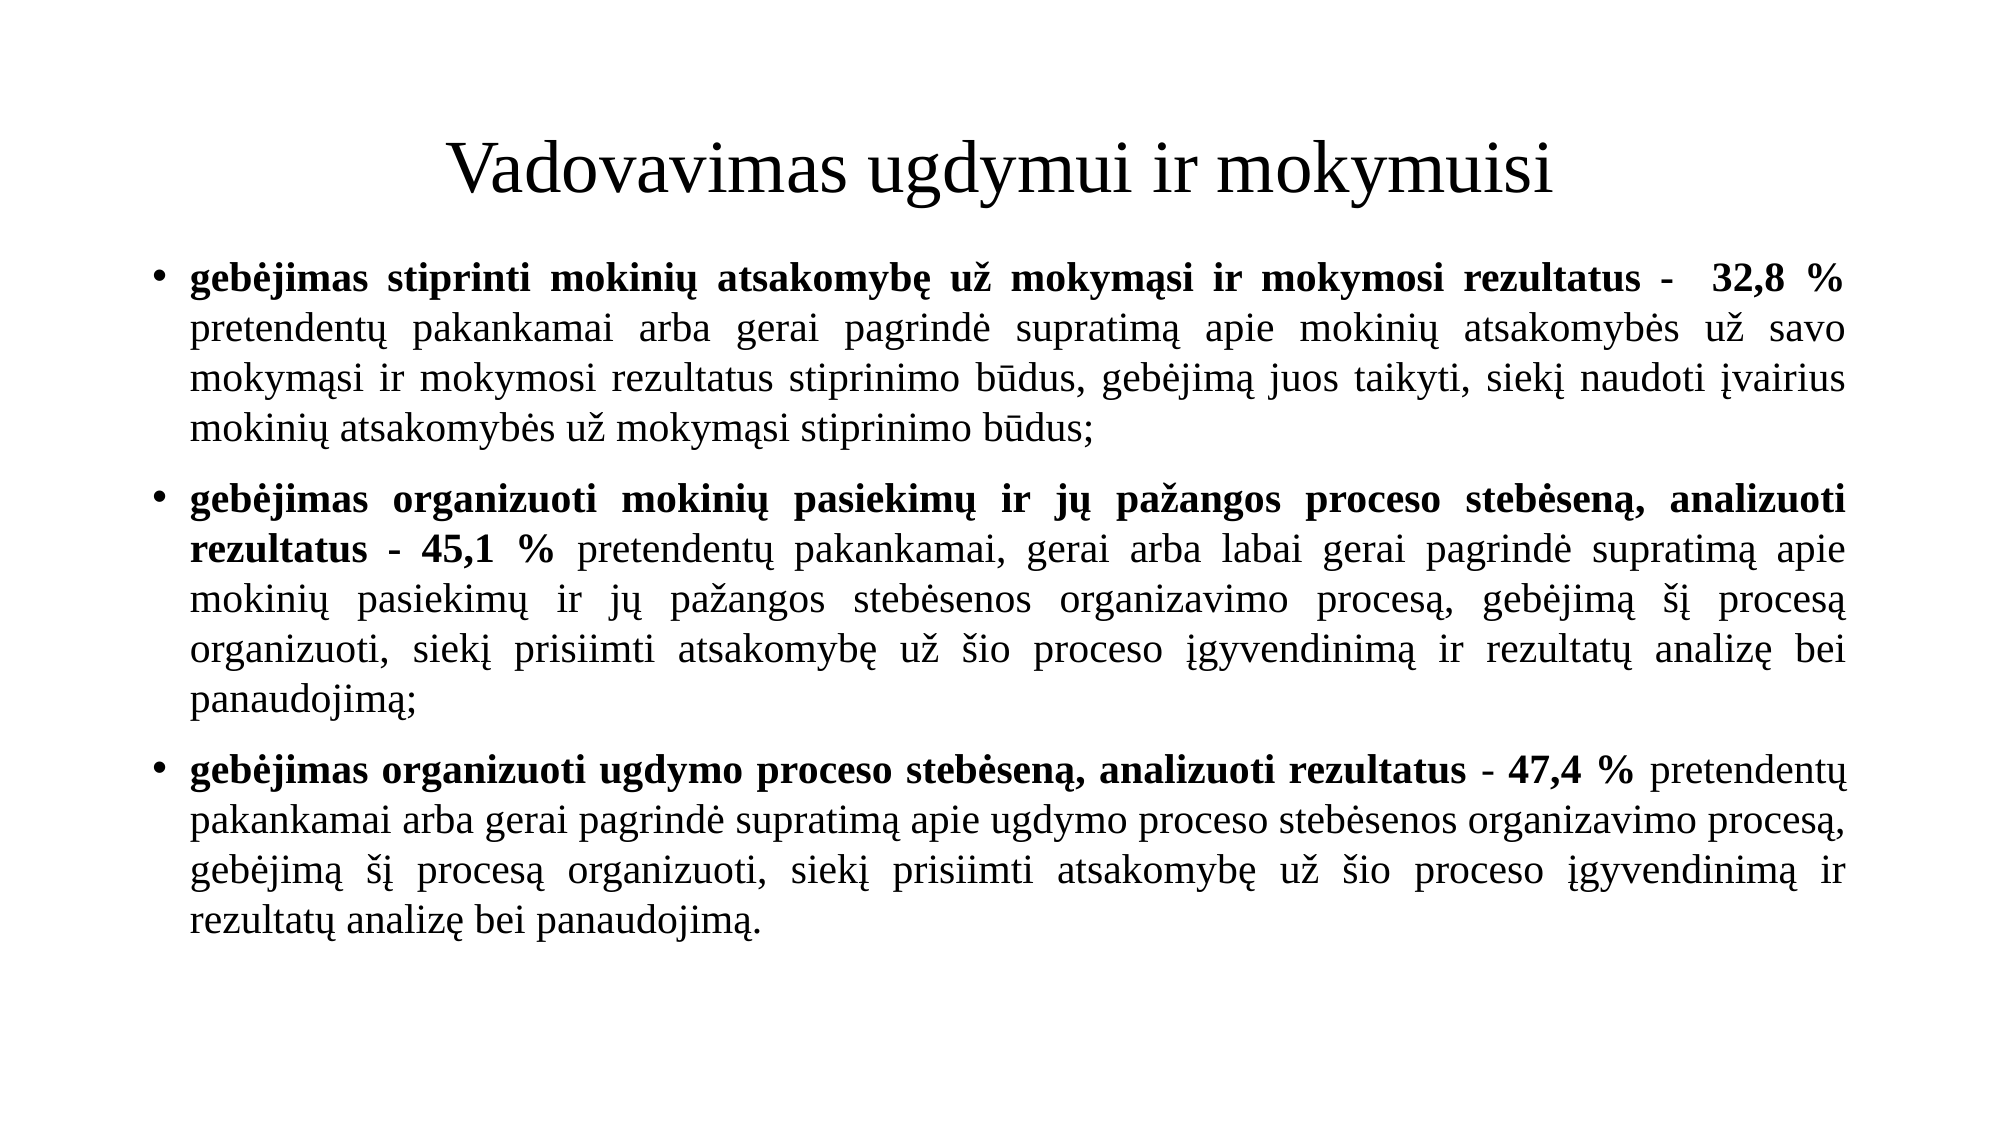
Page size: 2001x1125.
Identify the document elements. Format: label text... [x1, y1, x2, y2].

title Vadovavimas ugdymui ir mokymuisi [137, 59, 1863, 242]
list gebėjimas stiprinti mokinių atsakomybę už mokymąsi ir mokymosi rezultatus - 32,8 % pretendentų pakankamai arba gerai pagrindė supratimą apie mokinių atsakomybės už savo mokymąsi ir mokymosi rezultatus stiprinimo būdus, gebėjimą juos taikyti, siekį naudoti įvairius mokinių atsakomybės už mokymąsi stiprinimo būdus; gebėjimas organizuoti mokinių pasiekimų ir jų pažangos proceso stebėseną, analizuoti rezultatus - 45,1 % pretendentų pakankamai, gerai arba labai gerai pagrindė supratimą apie mokinių pasiekimų ir jų pažangos stebėsenos organizavimo procesą, gebėjimą šį procesą organizuoti, siekį prisiimti atsakomybę už šio proceso įgyvendinimą ir rezultatų analizę bei panaudojimą; gebėjimas organizuoti ugdymo proceso stebėseną, analizuoti rezultatus - 47,4 % pretendentų pakankamai arba gerai pagrindė supratimą apie ugdymo proceso stebėsenos organizavimo procesą, gebėjimą šį procesą organizuoti, siekį prisiimti atsakomybę už šio proceso įgyvendinimą ir rezultatų analizę bei panaudojimą. [137, 242, 1863, 1072]
